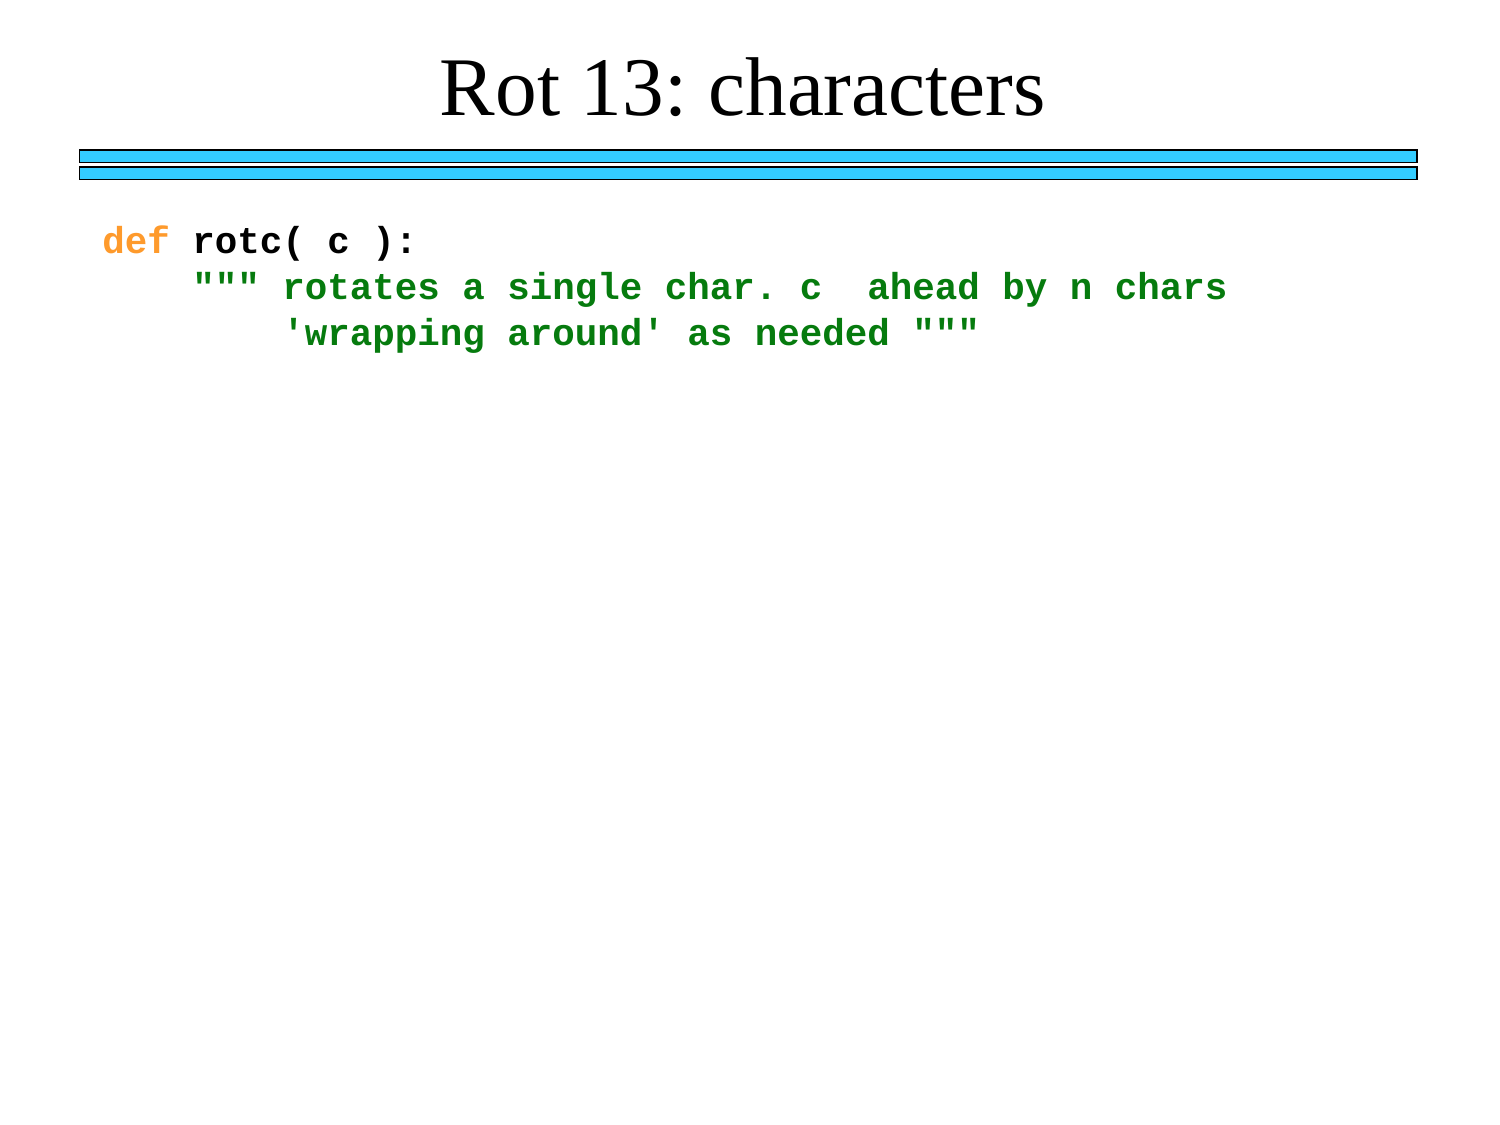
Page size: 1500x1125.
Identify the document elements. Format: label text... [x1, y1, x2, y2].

text_box Rot 13: characters [161, 24, 1325, 140]
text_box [79, 149, 1418, 180]
text_box def rotc( c ): """ rotates a single char. c ahead by n chars 'wrapping around' as needed """ [87, 224, 1400, 359]
